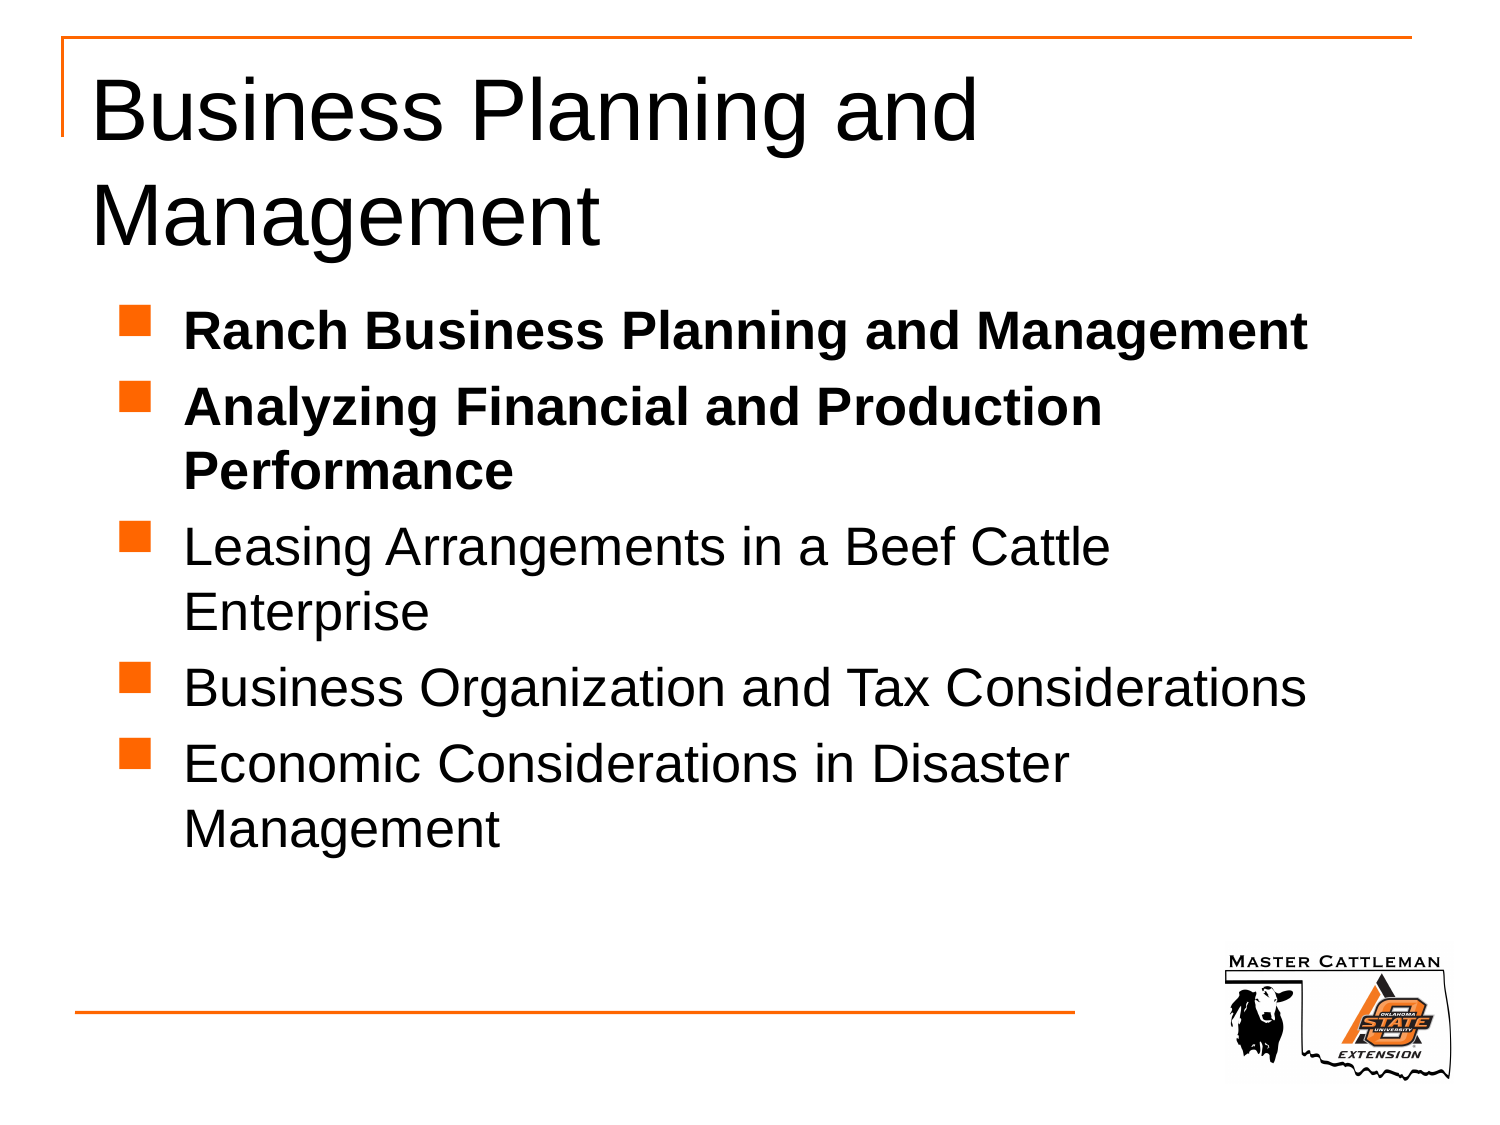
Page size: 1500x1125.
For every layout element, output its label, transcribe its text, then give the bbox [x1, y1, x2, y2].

title Business Planning and Management [74, 45, 1426, 233]
picture [1225, 941, 1454, 1084]
list Ranch Business Planning and Management Analyzing Financial and Production Performance Leasing Arrangements in a Beef Cattle Enterprise Business Organization and Tax Considerations Economic Considerations in Disaster Management [99, 287, 1351, 951]
